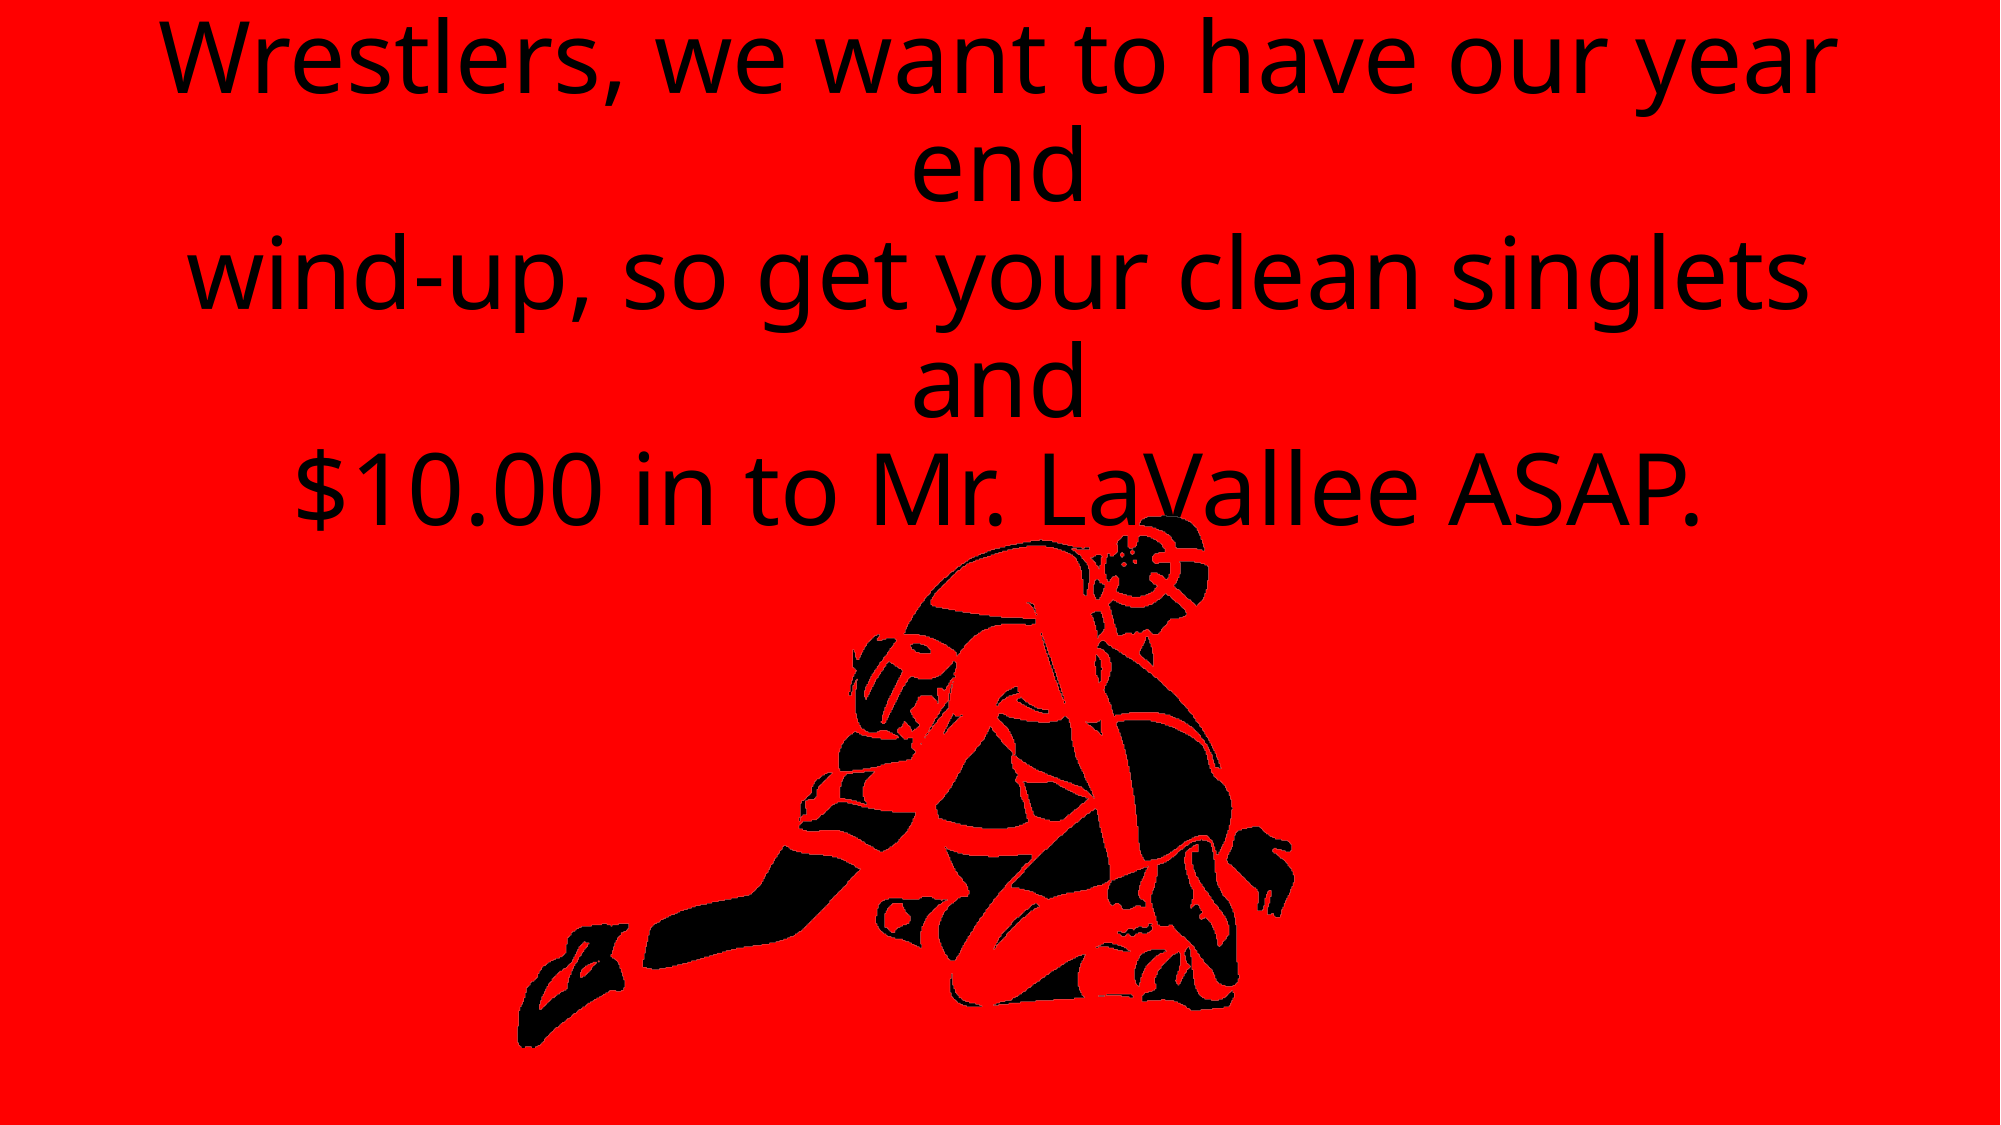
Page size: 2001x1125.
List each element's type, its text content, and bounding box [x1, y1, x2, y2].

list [515, 514, 1297, 1048]
title Wrestlers, we want to have our year end wind-up, so get your clean singlets and $10.00 in to Mr. LaVallee ASAP. [137, 168, 1863, 386]
